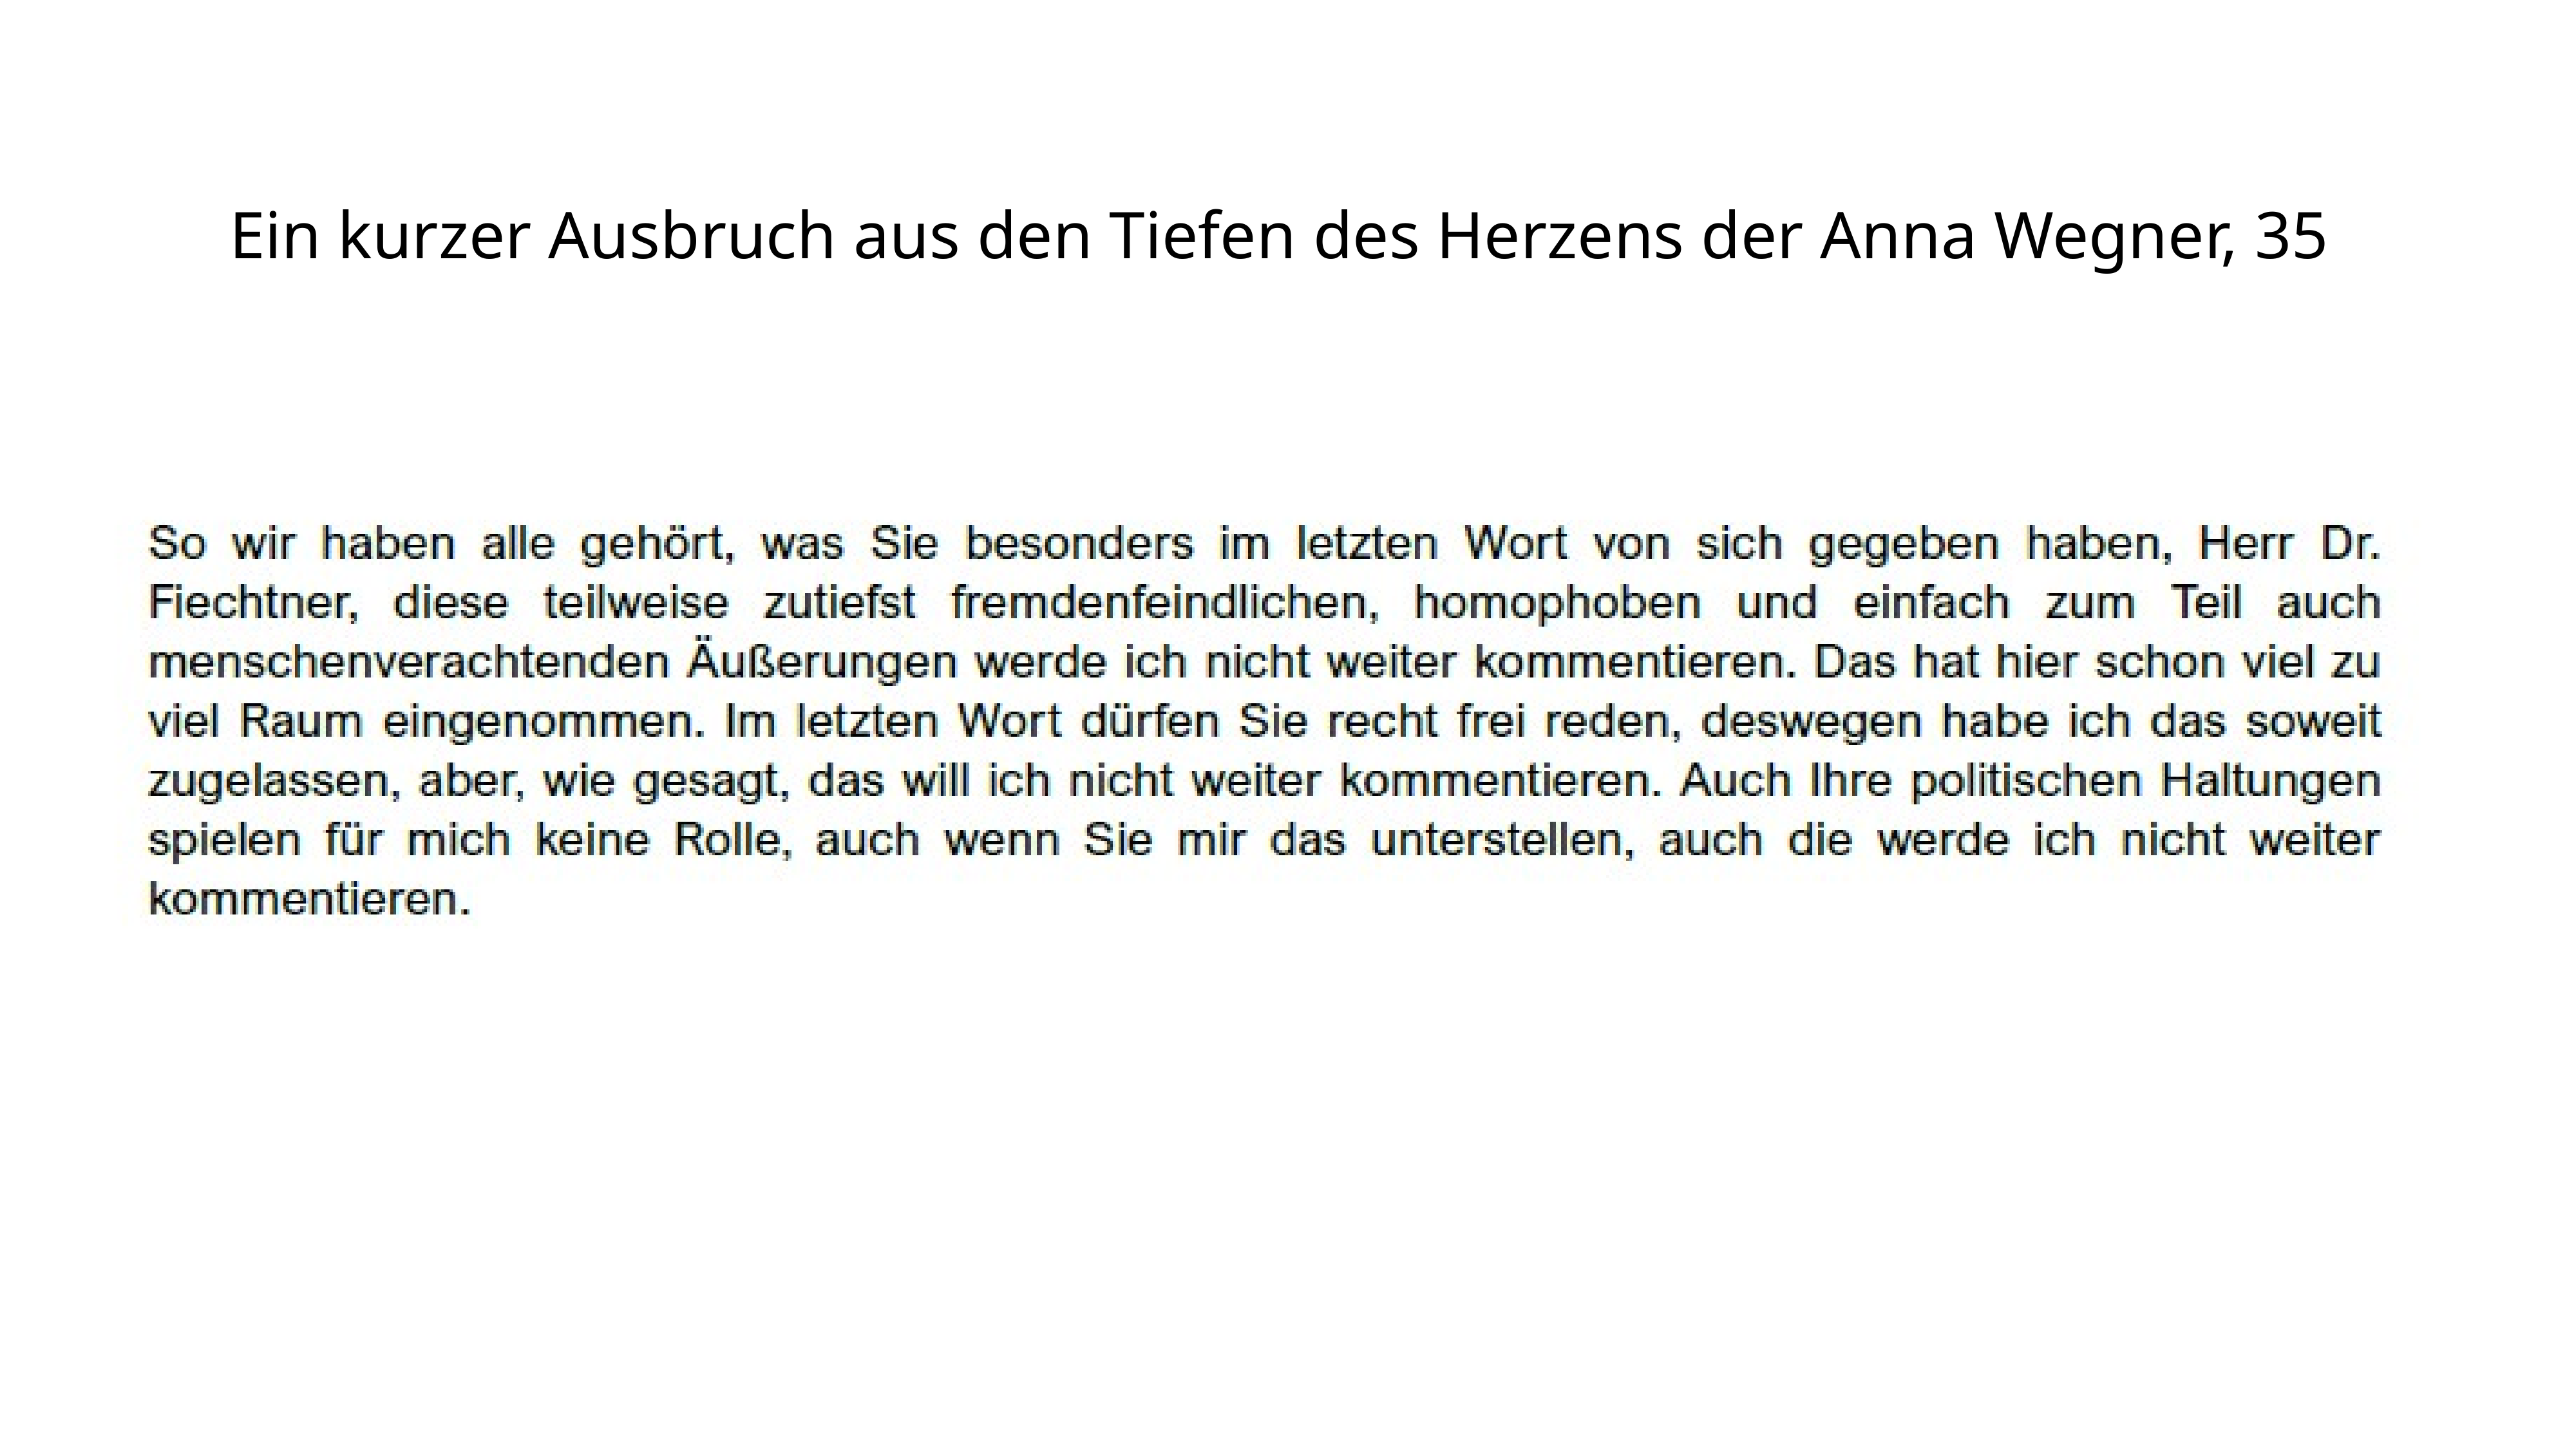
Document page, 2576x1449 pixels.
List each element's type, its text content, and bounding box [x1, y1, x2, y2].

picture [72, 475, 2504, 974]
text_box Ein kurzer Ausbruch aus den Tiefen des Herzens der Anna Wegner, 35 [223, 197, 2353, 278]
